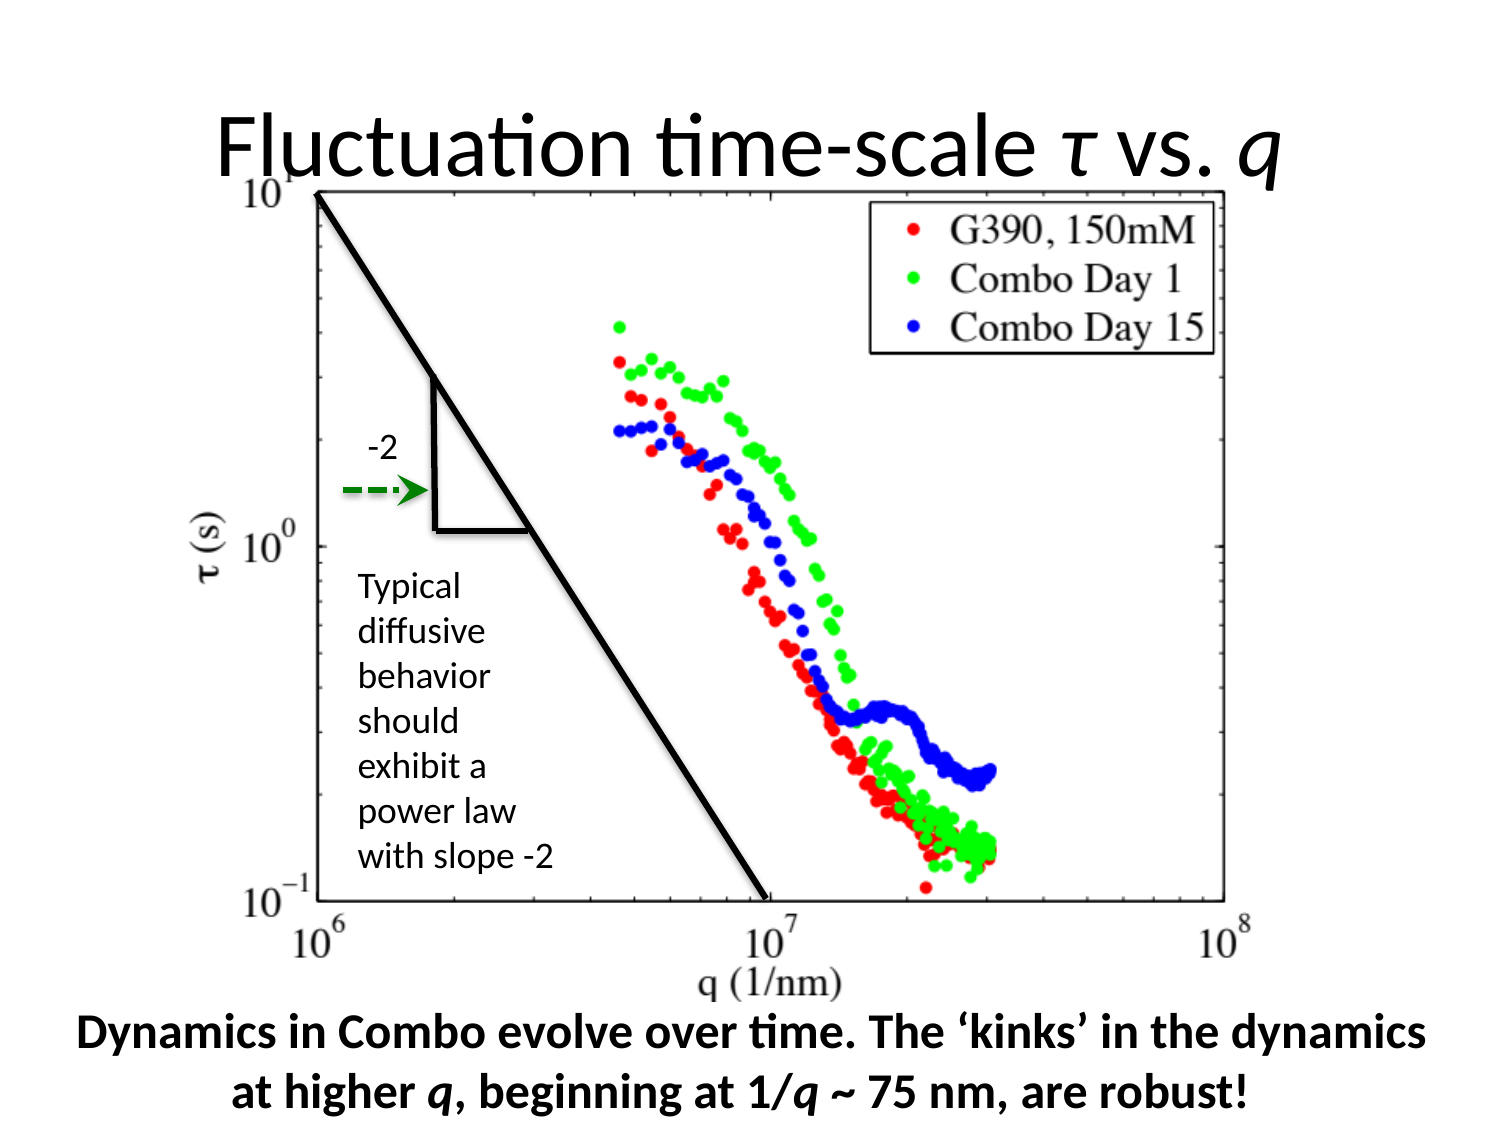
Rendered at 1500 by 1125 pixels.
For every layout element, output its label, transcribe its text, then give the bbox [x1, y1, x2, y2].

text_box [315, 192, 767, 899]
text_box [432, 374, 436, 532]
text_box Dynamics in Combo evolve over time. The ‘kinks’ in the dynamics at higher q, beginning at 1/q ~ 75 nm, are robust! [61, 991, 1443, 1125]
picture [166, 126, 1334, 1002]
title Fluctuation time-scale τ vs. q [75, 46, 1425, 234]
